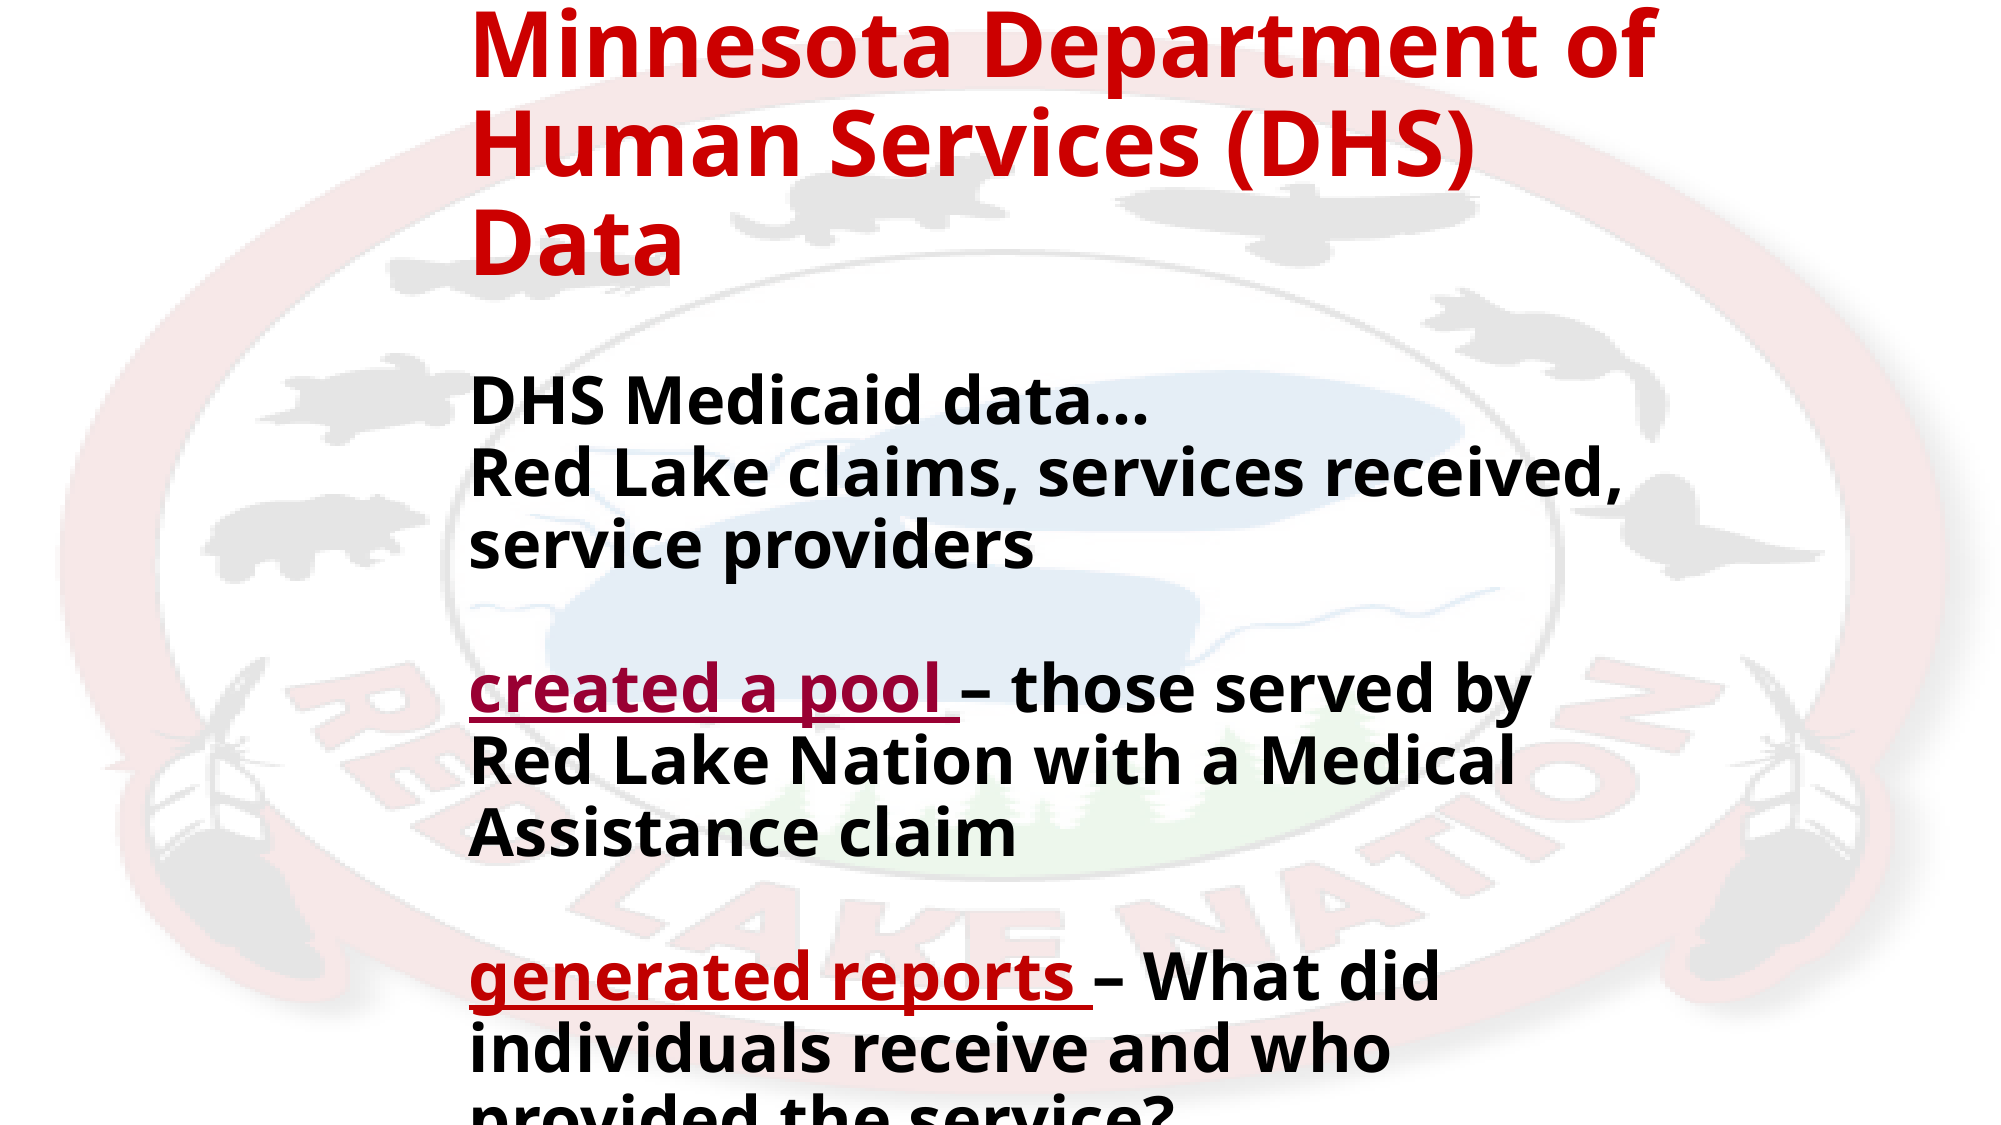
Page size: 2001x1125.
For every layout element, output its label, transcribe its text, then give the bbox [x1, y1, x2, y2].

title MFP-TI Phase 1 2016 Minnesota Department of Human Services (DHS) Data DHS Medicaid data… Red Lake claims, services received, service providers created a pool – those served by Red Lake Nation with a Medical Assistance claim generated reports – What did individuals receive and who provided the service? [453, 26, 1674, 252]
